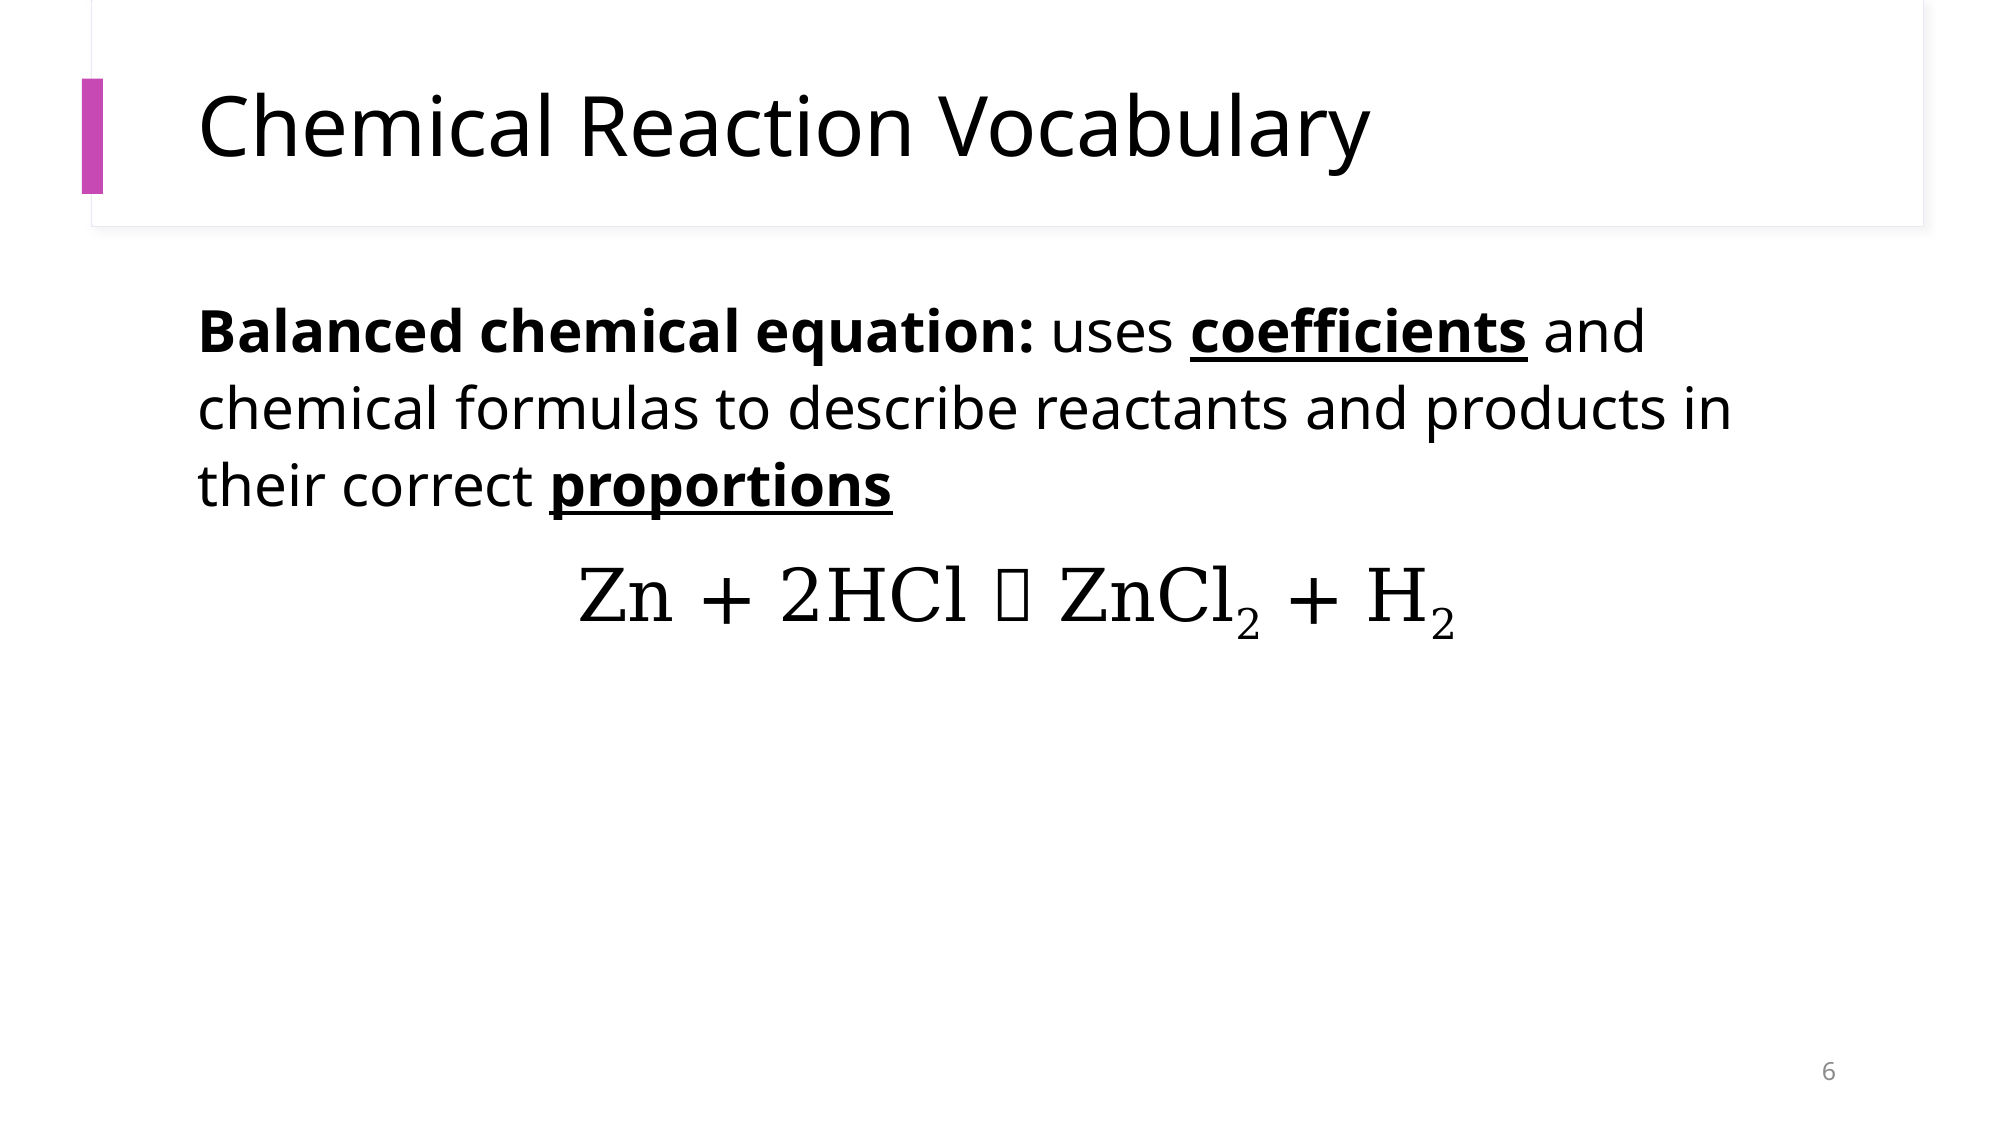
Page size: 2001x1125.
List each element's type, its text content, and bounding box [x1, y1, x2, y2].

slide_number 6 [1401, 1042, 1851, 1103]
list Balanced chemical equation: uses coefficients and chemical formulas to describe reactants and products in their correct proportions Zn + 2HCl  ZnCl2 + H2 [183, 279, 1851, 1103]
title Chemical Reaction Vocabulary [183, 32, 1851, 226]
